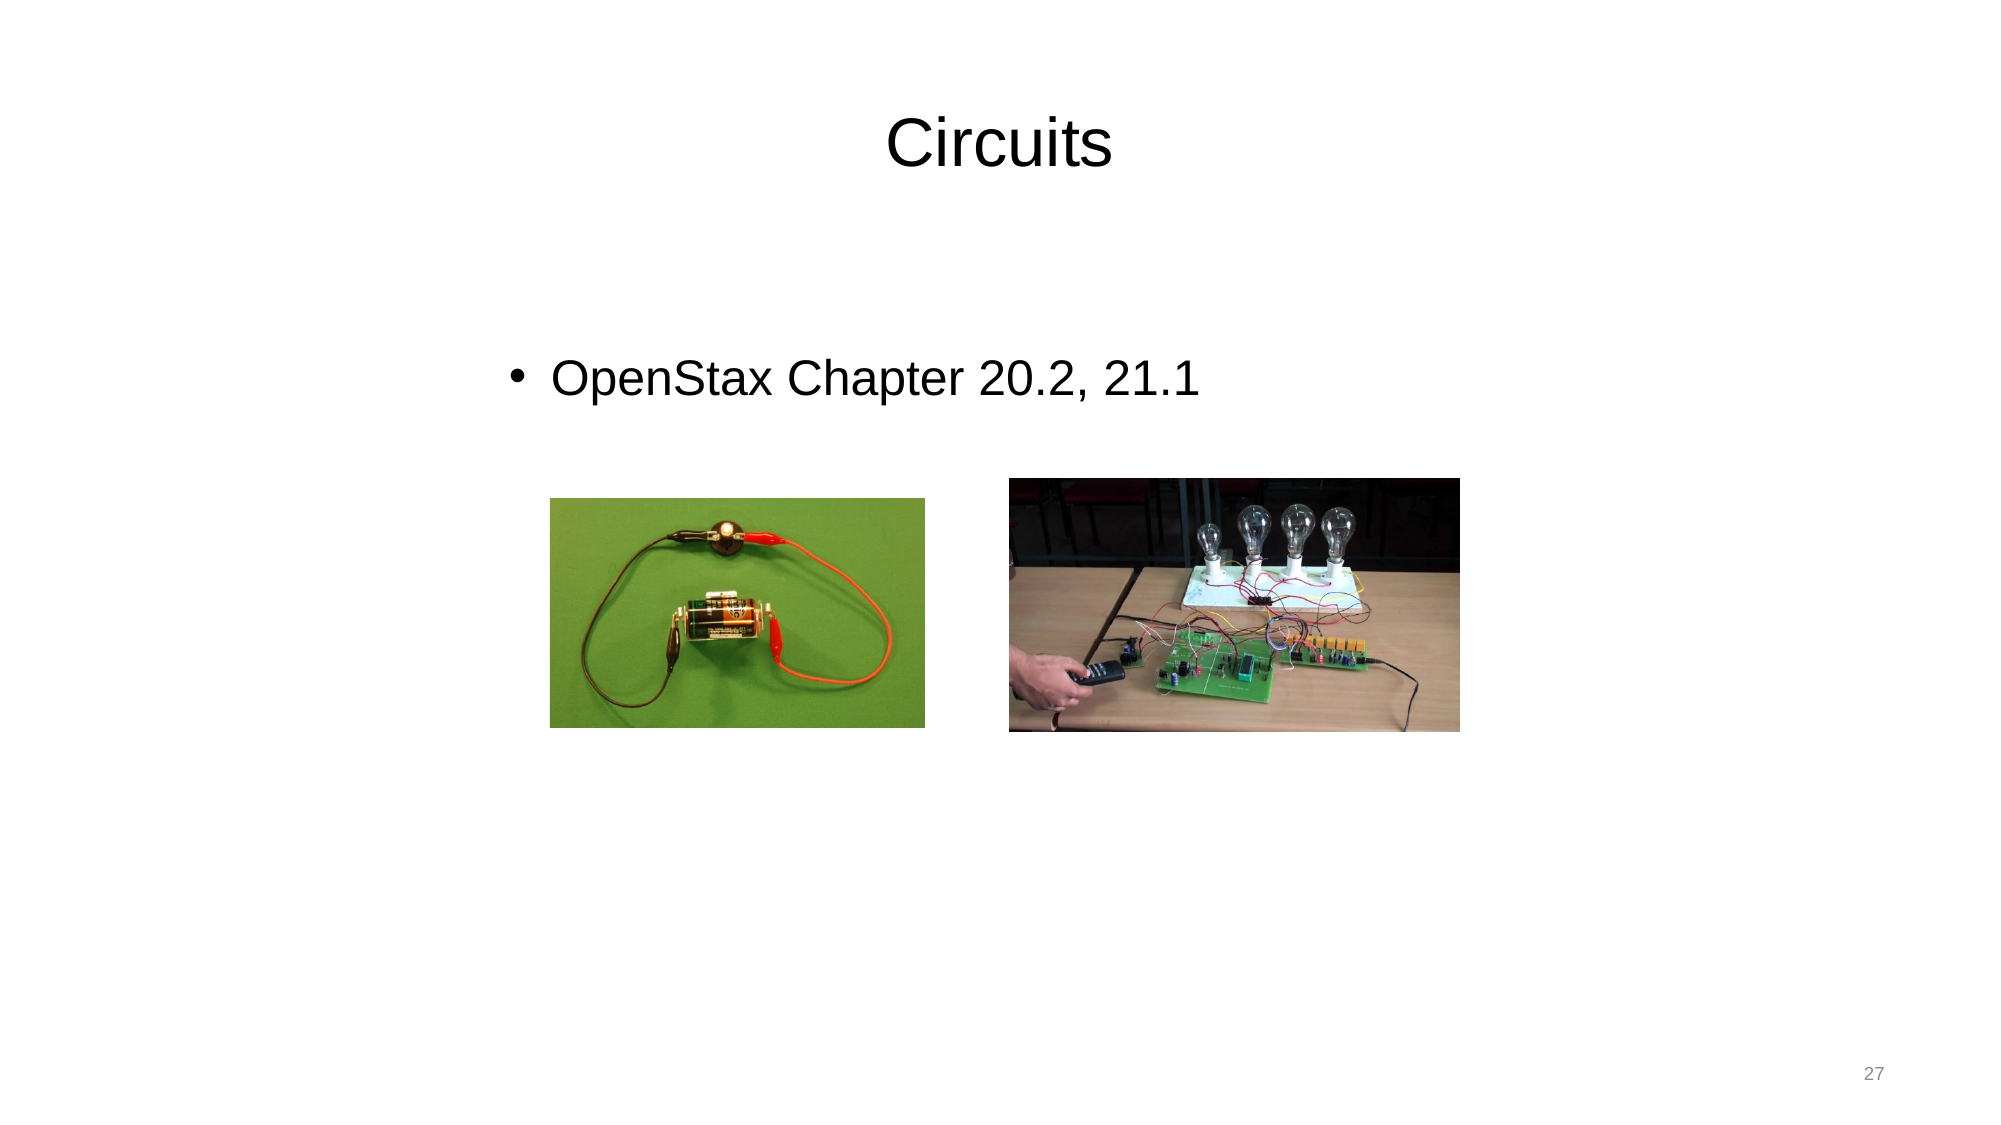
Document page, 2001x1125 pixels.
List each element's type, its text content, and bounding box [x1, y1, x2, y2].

title Circuits [99, 45, 1900, 233]
list OpenStax Chapter 20.2, 21.1 [493, 337, 1507, 422]
slide_number 27 [1433, 1042, 1900, 1103]
picture [1009, 477, 1460, 732]
picture [549, 497, 926, 728]
